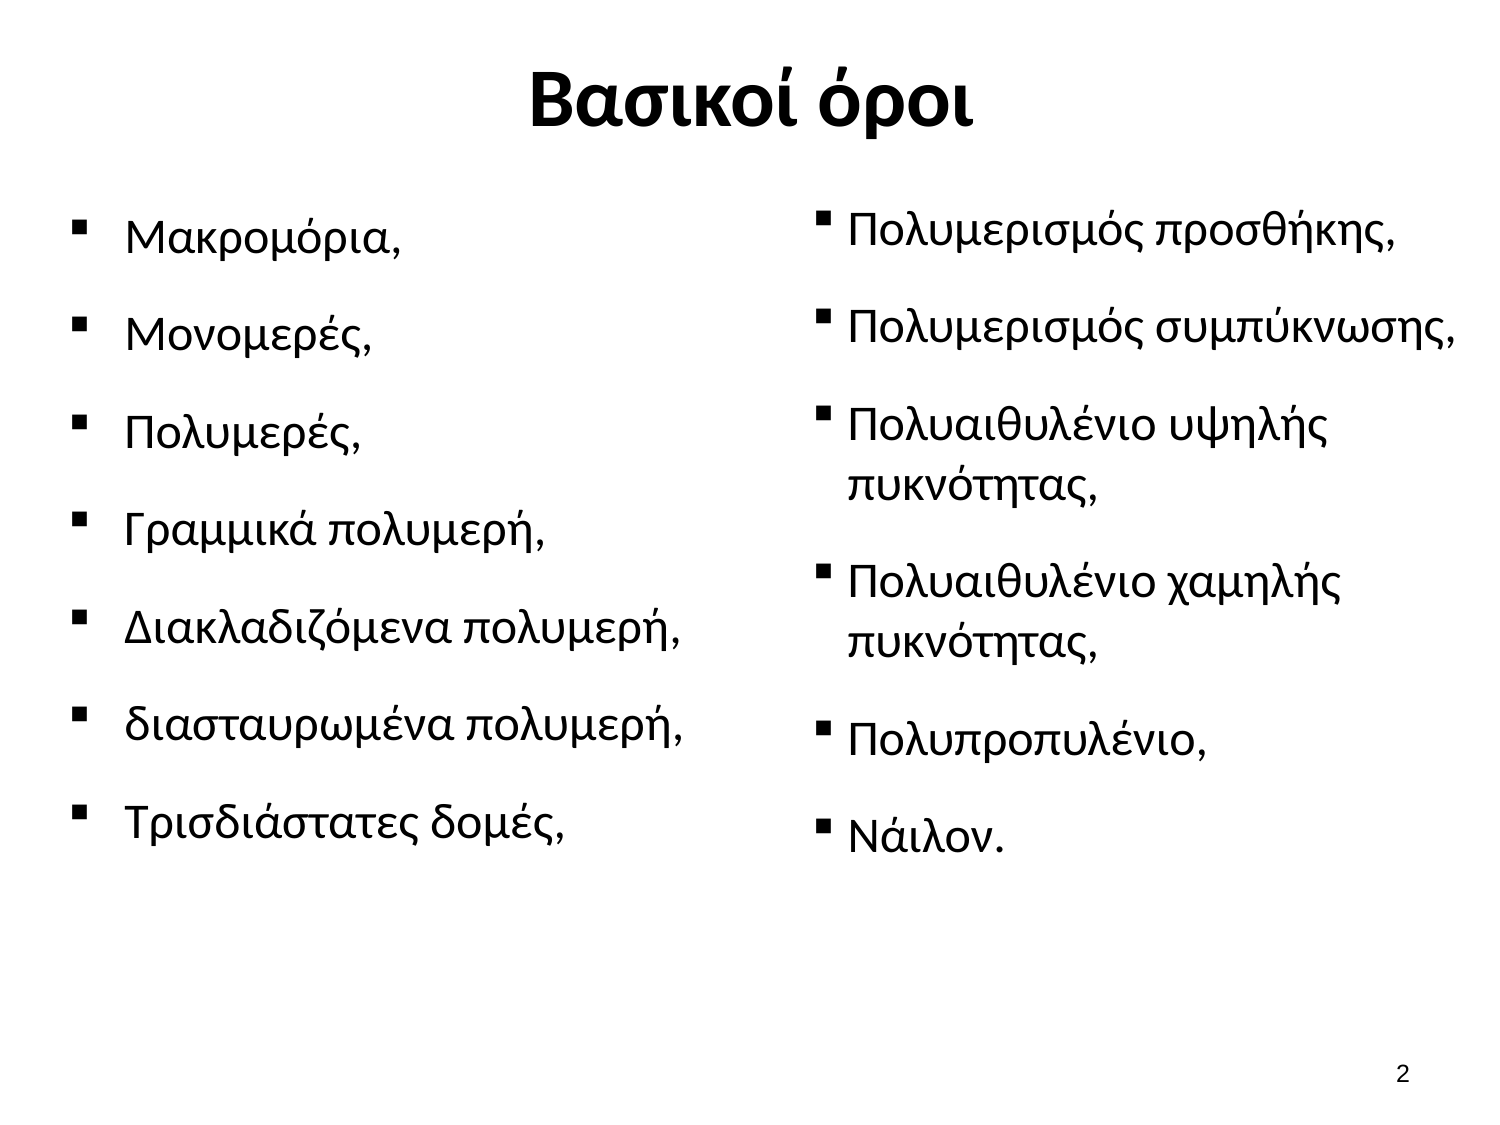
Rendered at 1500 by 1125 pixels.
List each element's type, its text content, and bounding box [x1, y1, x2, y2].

text_box Πολυμερισμός προσθήκης, Πολυμερισμός συμπύκνωσης, Πολυαιθυλένιο υψηλής πυκνότητας, Πολυαιθυλένιο χαμηλής πυκνότητας, Πολυπροπυλένιο, Νάιλον. [797, 187, 1483, 870]
slide_number 1 [1074, 1042, 1425, 1103]
list Μακρομόρια, Μονομερές, Πολυμερές, Γραμμικά πολυμερή, Διακλαδιζόμενα πολυμερή, διασταυρωμένα πολυμερή, Τρισδιάστατες δομές, [53, 195, 776, 869]
title Βασικοί όροι [76, 19, 1427, 169]
